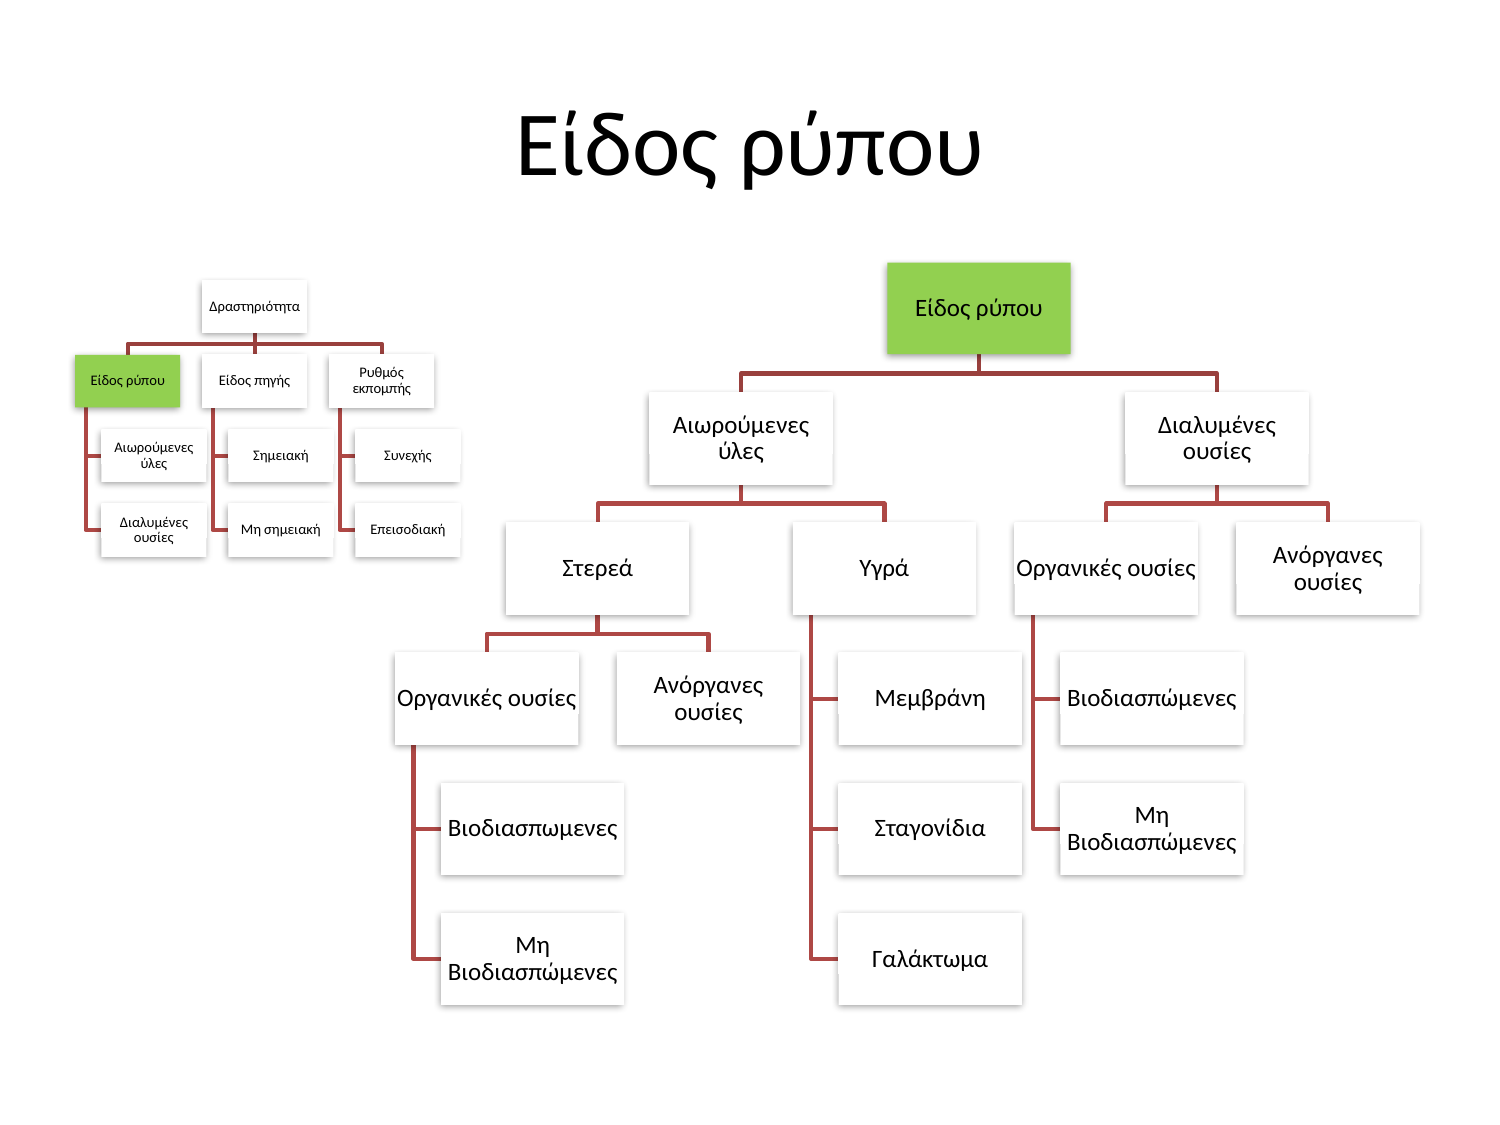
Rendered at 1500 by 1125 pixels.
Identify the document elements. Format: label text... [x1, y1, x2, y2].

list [389, 262, 1426, 1006]
title Είδος ρύπου [75, 45, 1425, 233]
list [74, 262, 387, 575]
